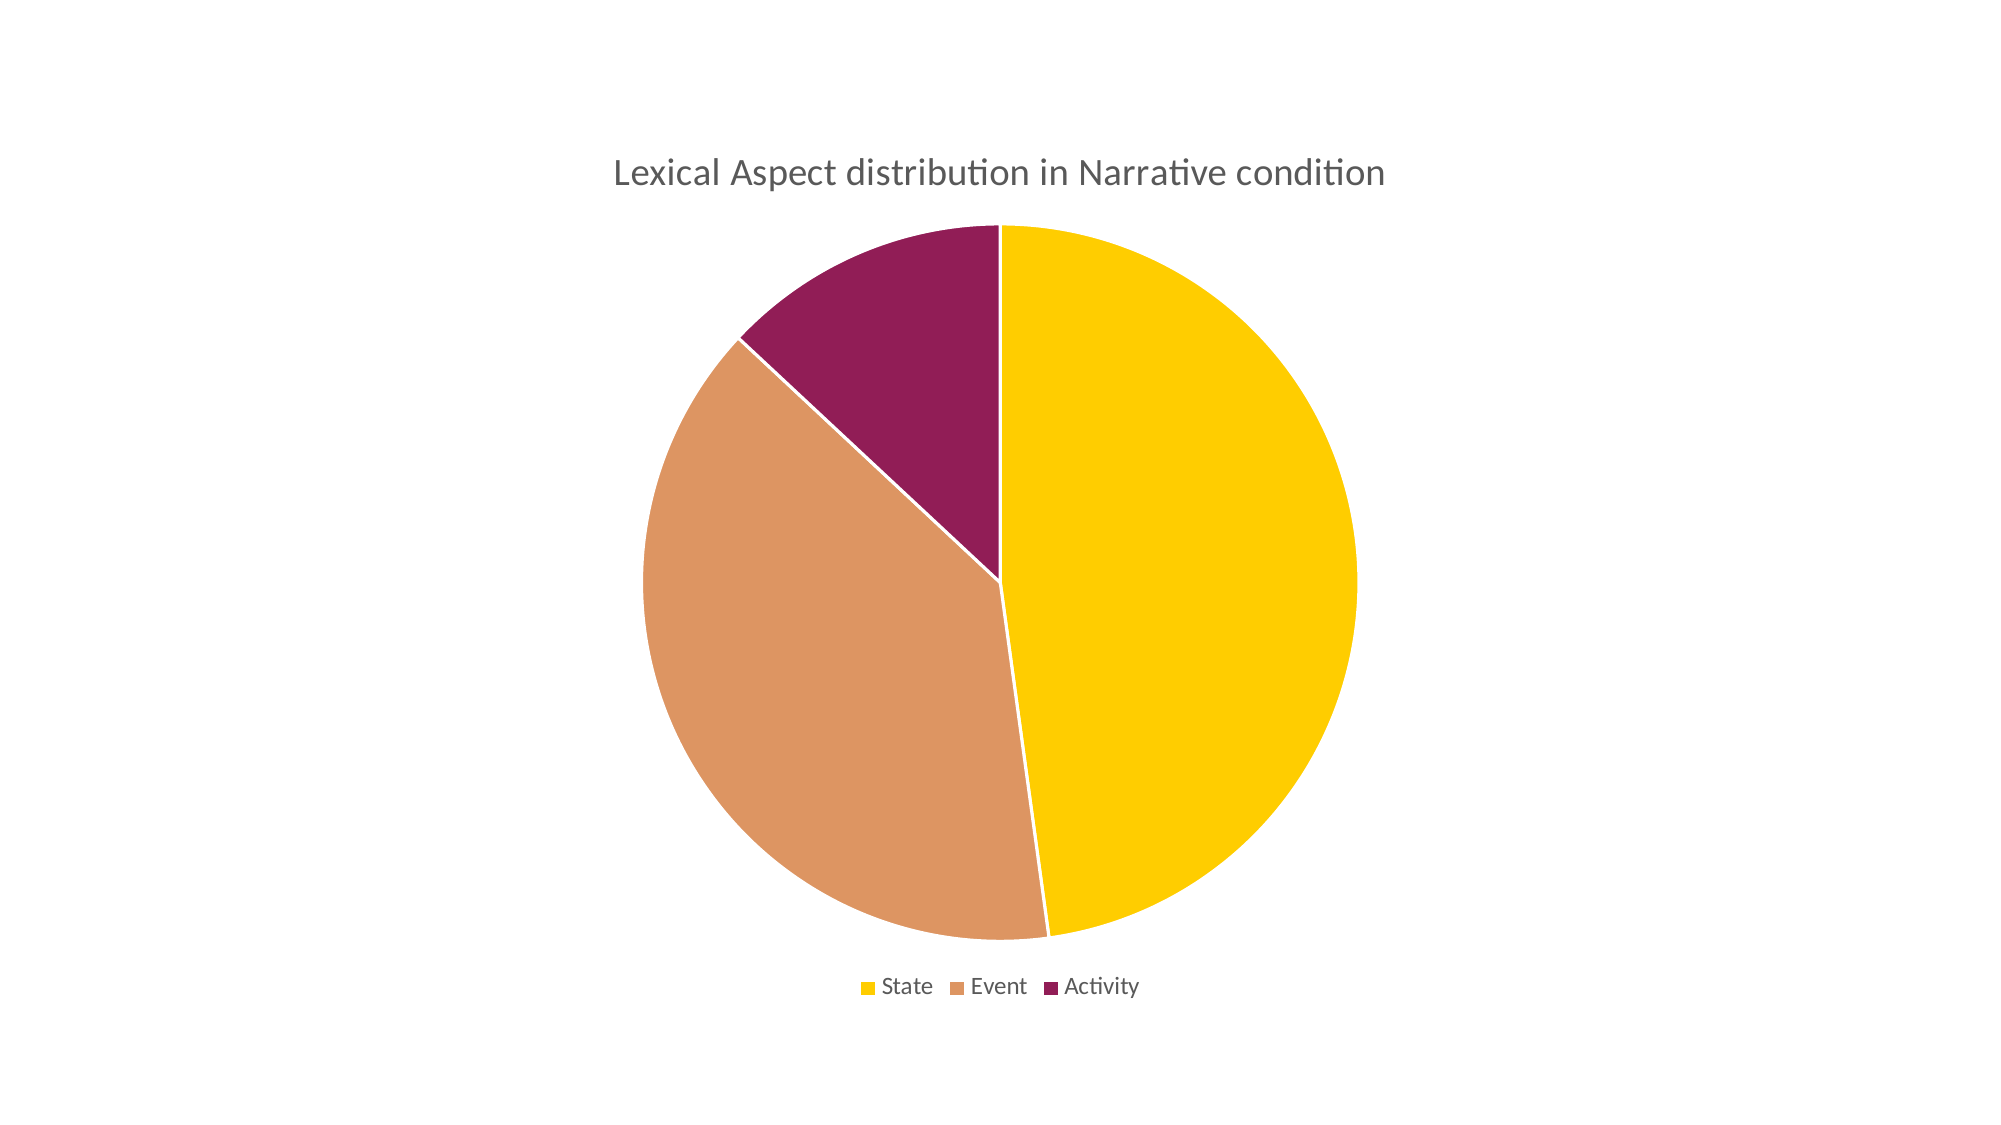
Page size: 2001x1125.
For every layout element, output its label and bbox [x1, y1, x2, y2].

chart [333, 117, 1668, 1008]
